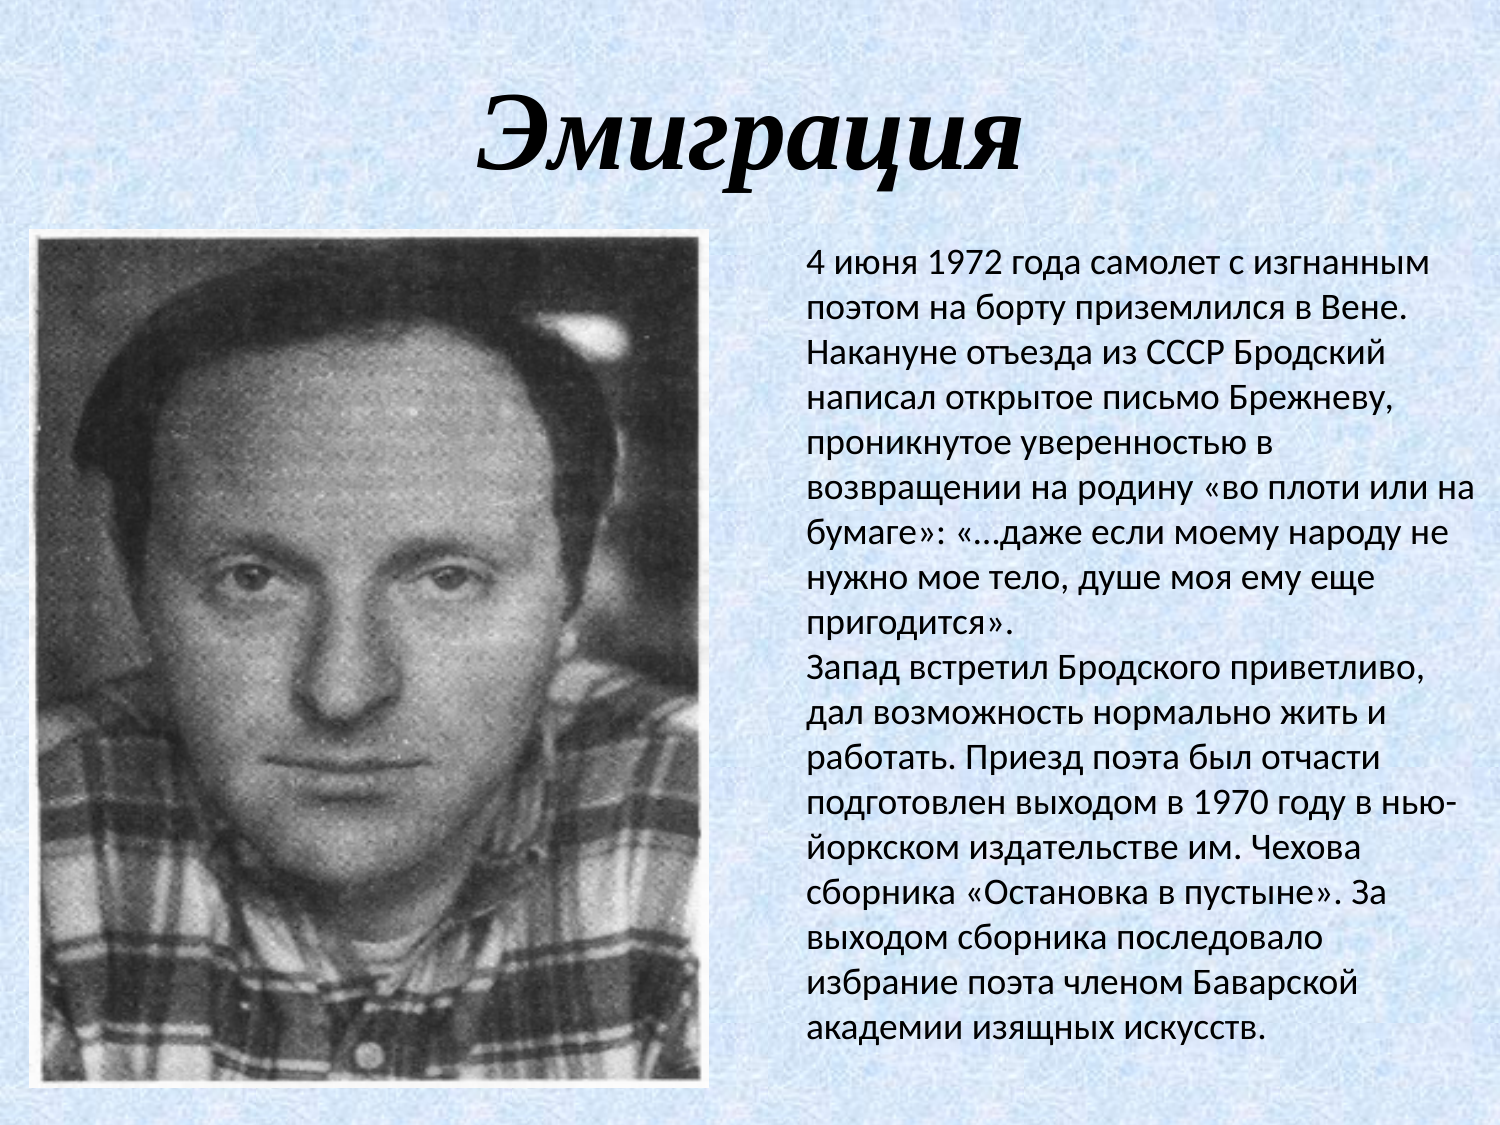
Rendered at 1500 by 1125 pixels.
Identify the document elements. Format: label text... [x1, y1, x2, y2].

title Эмиграция [76, 30, 1427, 219]
text_box 4 июня 1972 года самолет с изгнанным поэтом на борту приземлился в Вене. Накануне отъезда из СССР Бродский написал открытое письмо Брежневу, проникнутое уверенностью в возвращении на родину «во плоти или на бумаге»: «…даже если моему народу не нужно мое тело, душе моя ему еще пригодится». Запад встретил Бродского приветливо, дал возможность нормально жить и работать. Приезд поэта был отчасти подготовлен выходом в 1970 году в нью-йоркском издательстве им. Чехова сборника «Остановка в пустыне». За выходом сборника последовало избрание поэта членом Баварской академии изящных искусств. [791, 229, 1500, 1100]
picture [0, 0, 1500, 1125]
